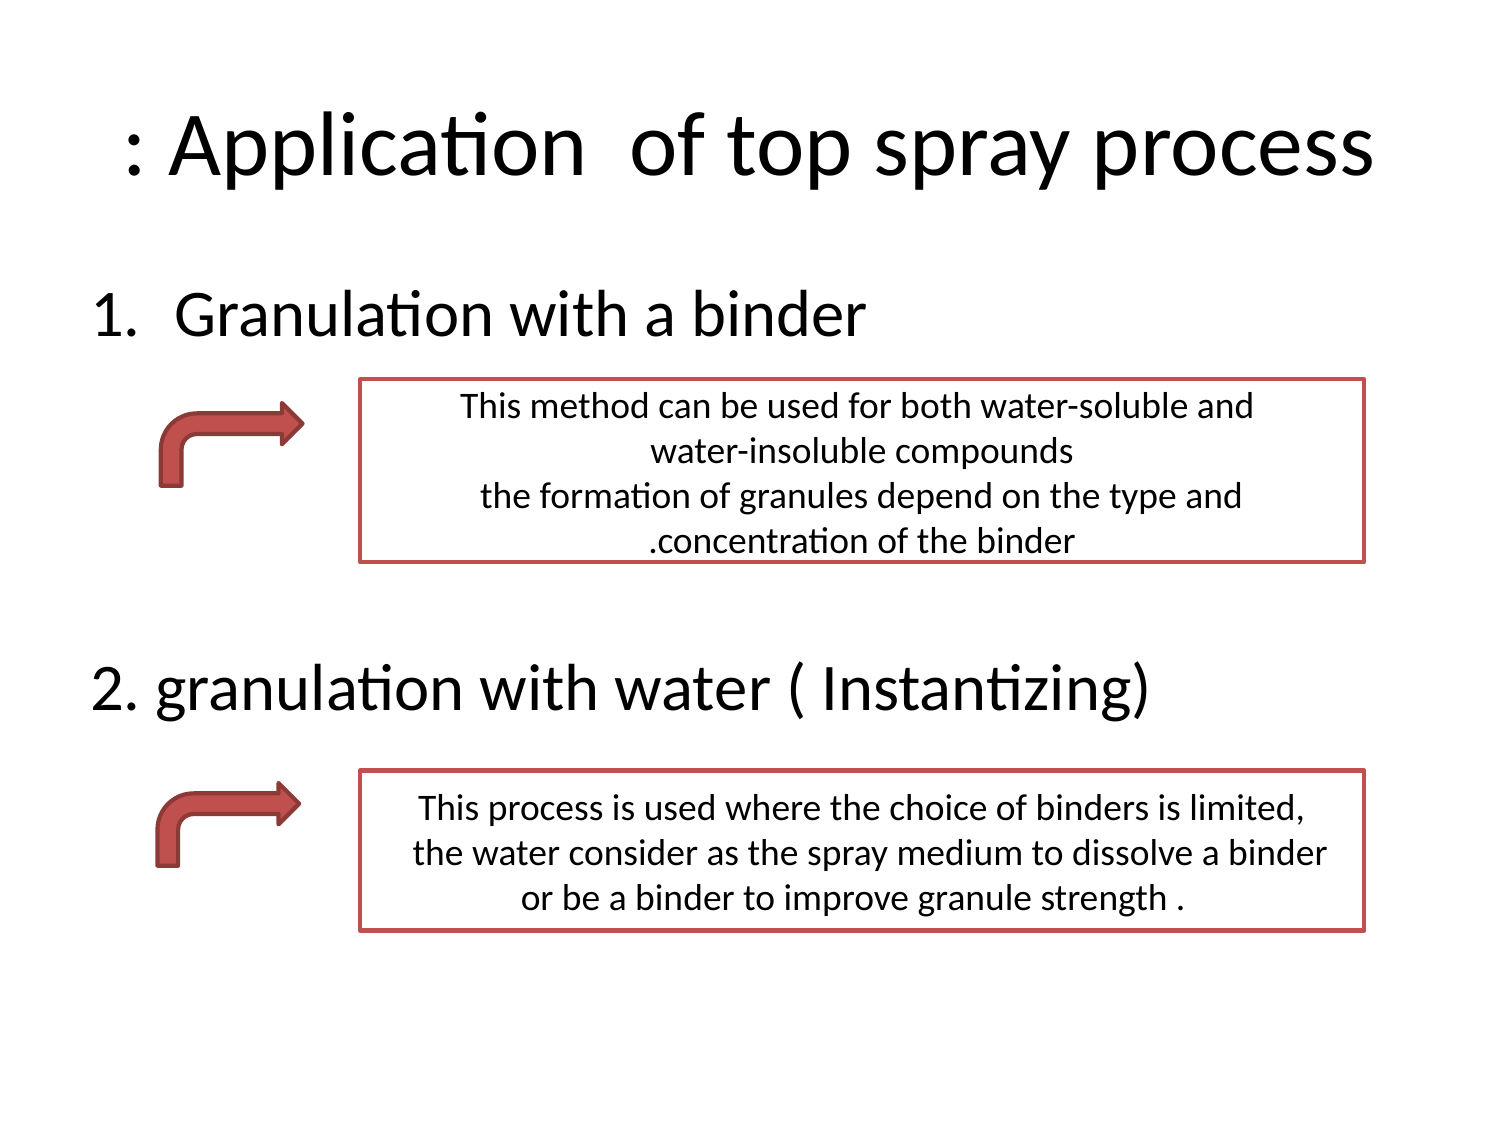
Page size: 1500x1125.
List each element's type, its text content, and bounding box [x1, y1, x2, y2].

text_box [160, 402, 303, 486]
text_box This method can be used for both water-soluble and water-insoluble compounds the formation of granules depend on the type and concentration of the binder. [360, 379, 1365, 563]
text_box [157, 783, 300, 866]
title Application of top spray process : [75, 45, 1425, 233]
list Granulation with a binder 2. granulation with water ( Instantizing) [75, 262, 1425, 1005]
text_box This process is used where the choice of binders is limited, the water consider as the spray medium to dissolve a binder or be a binder to improve granule strength . [360, 770, 1365, 931]
